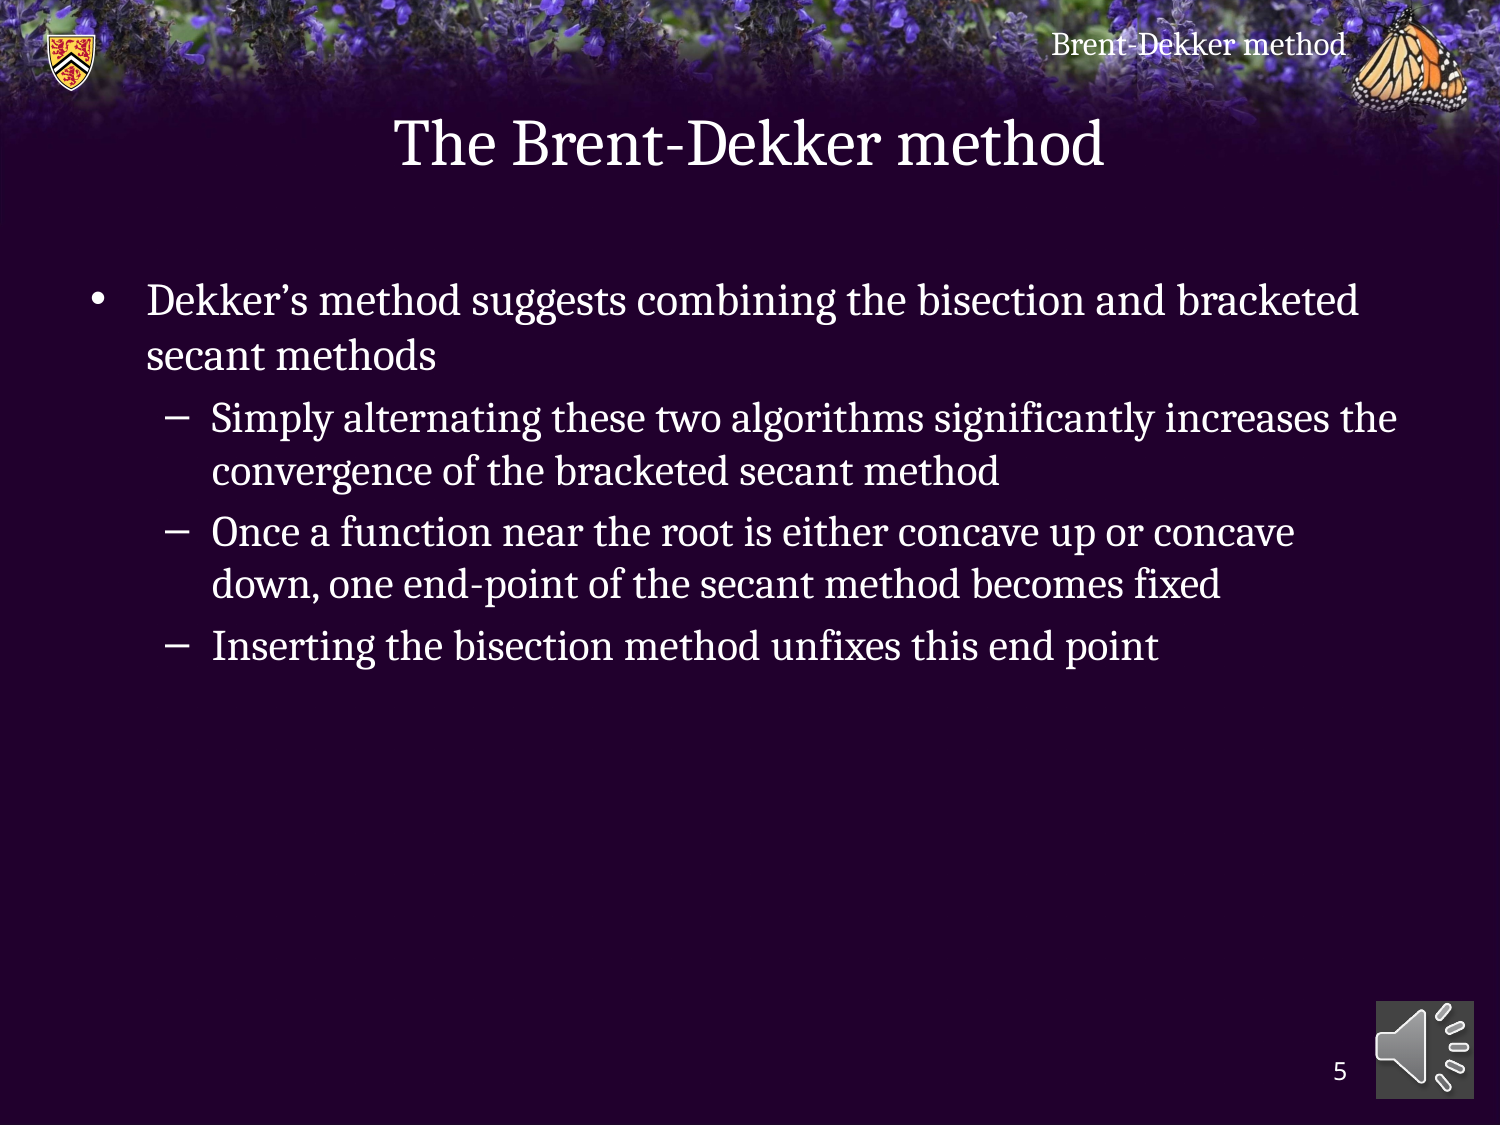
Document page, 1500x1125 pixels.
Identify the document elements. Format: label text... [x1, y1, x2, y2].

slide_number 5 [1187, 1042, 1363, 1103]
footer Brent-Dekker method [320, 12, 1363, 73]
list Dekker’s method suggests combining the bisection and bracketed secant methods Simply alternating these two algorithms significantly increases the convergence of the bracketed secant method Once a function near the root is either concave up or concave down, one end-point of the secant method becomes fixed Inserting the bisection method unfixes this end point [75, 262, 1425, 1005]
picture [0, 0, 1500, 1125]
title The Brent-Dekker method [75, 45, 1425, 233]
